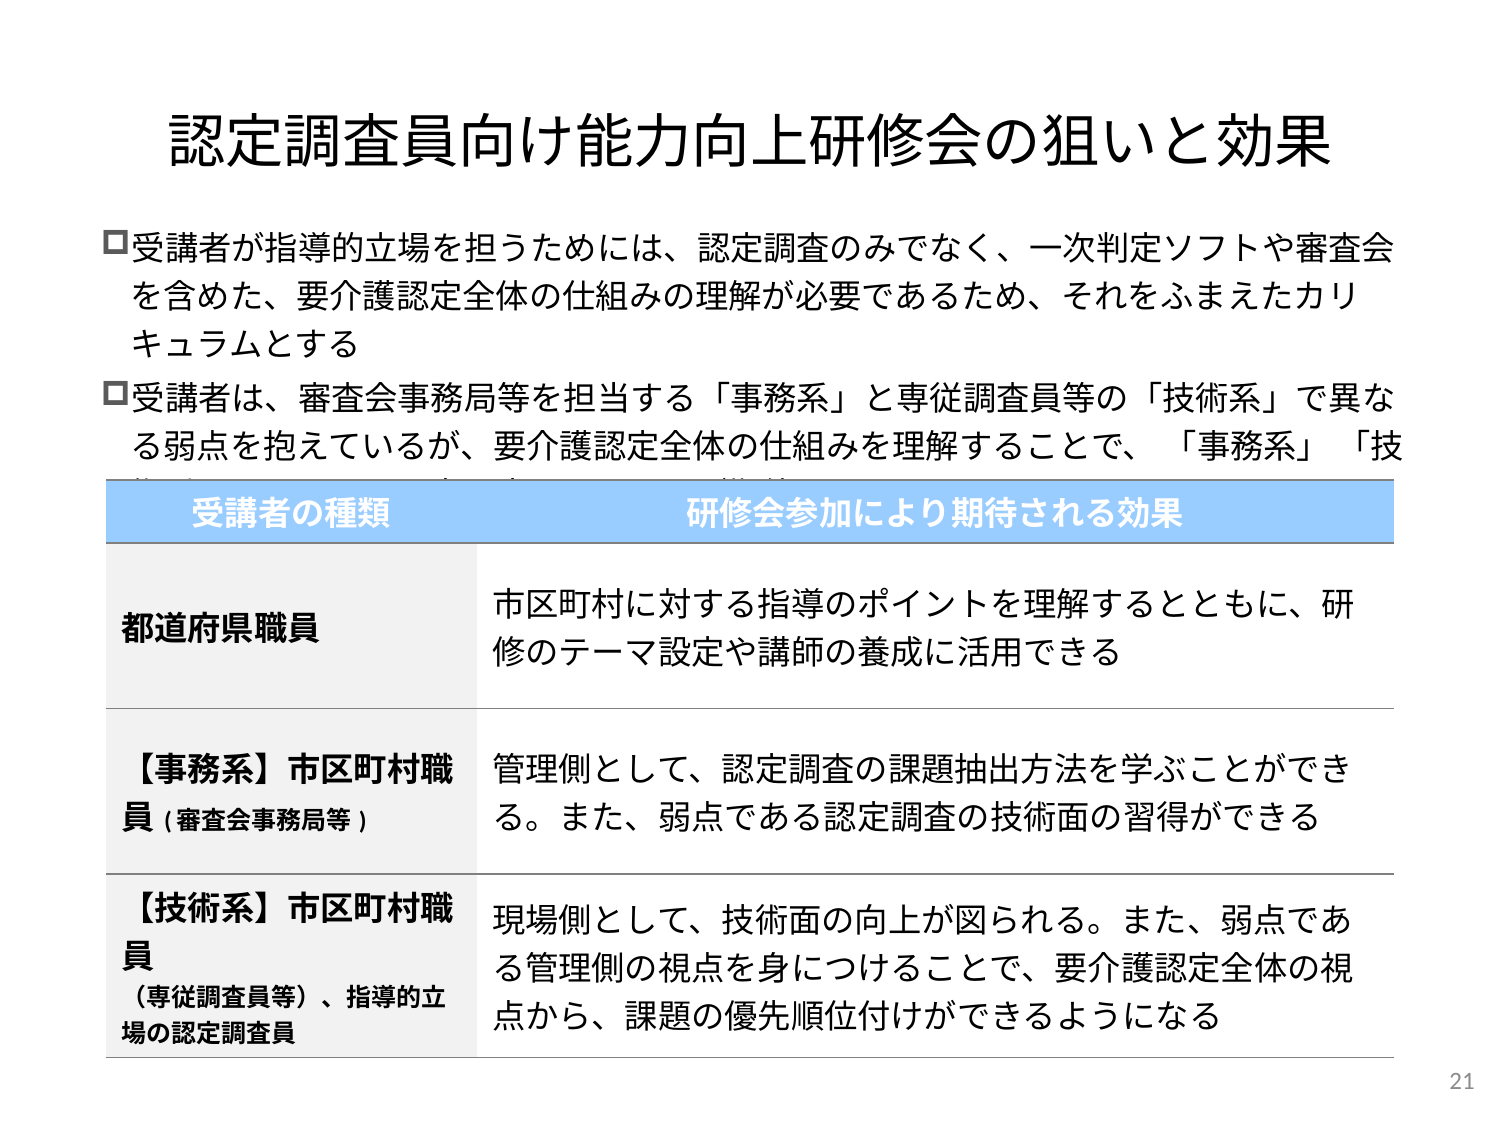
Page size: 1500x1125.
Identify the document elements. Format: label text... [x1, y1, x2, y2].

table_cell 現場側として、技術面の向上が図られる。また、弱点である管理側の視点を身につけることで、要介護認定全体の視点から、課題の優先順位付けができるようになる [477, 875, 1394, 1057]
table_cell 【技術系】市区町村職員 （専従調査員等）、指導的立場の認定調査員 [106, 875, 477, 1057]
table_cell 市区町村に対する指導のポイントを理解するとともに、研修のテーマ設定や講師の養成に活用できる [477, 544, 1394, 708]
table_cell 【事務系】市区町村職員(審査会事務局等) [106, 709, 477, 873]
table_header 研修会参加により期待される効果 [477, 481, 1394, 542]
table_header 受講者の種類 [106, 481, 477, 542]
table_cell 都道府県職員 [106, 544, 477, 708]
text_box 受講者が指導的立場を担うためには、認定調査のみでなく、一次判定ソフトや審査会を含めた、要介護認定全体の仕組みの理解が必要であるため、それをふまえたカリキュラムとする 受講者は、審査会事務局等を担当する「事務系」と専従調査員等の「技術系」で異なる弱点を抱えているが、要介護認定全体の仕組みを理解することで、 「事務系」 「技術系」それぞれの弱点を克服することが期待できる [100, 218, 1415, 499]
title 認定調査員向け能力向上研修会の狙いと効果 [74, 44, 1426, 233]
slide_number 20 [1139, 1049, 1490, 1110]
table_cell 管理側として、認定調査の課題抽出方法を学ぶことができる。また、弱点である認定調査の技術面の習得ができる [477, 709, 1394, 873]
